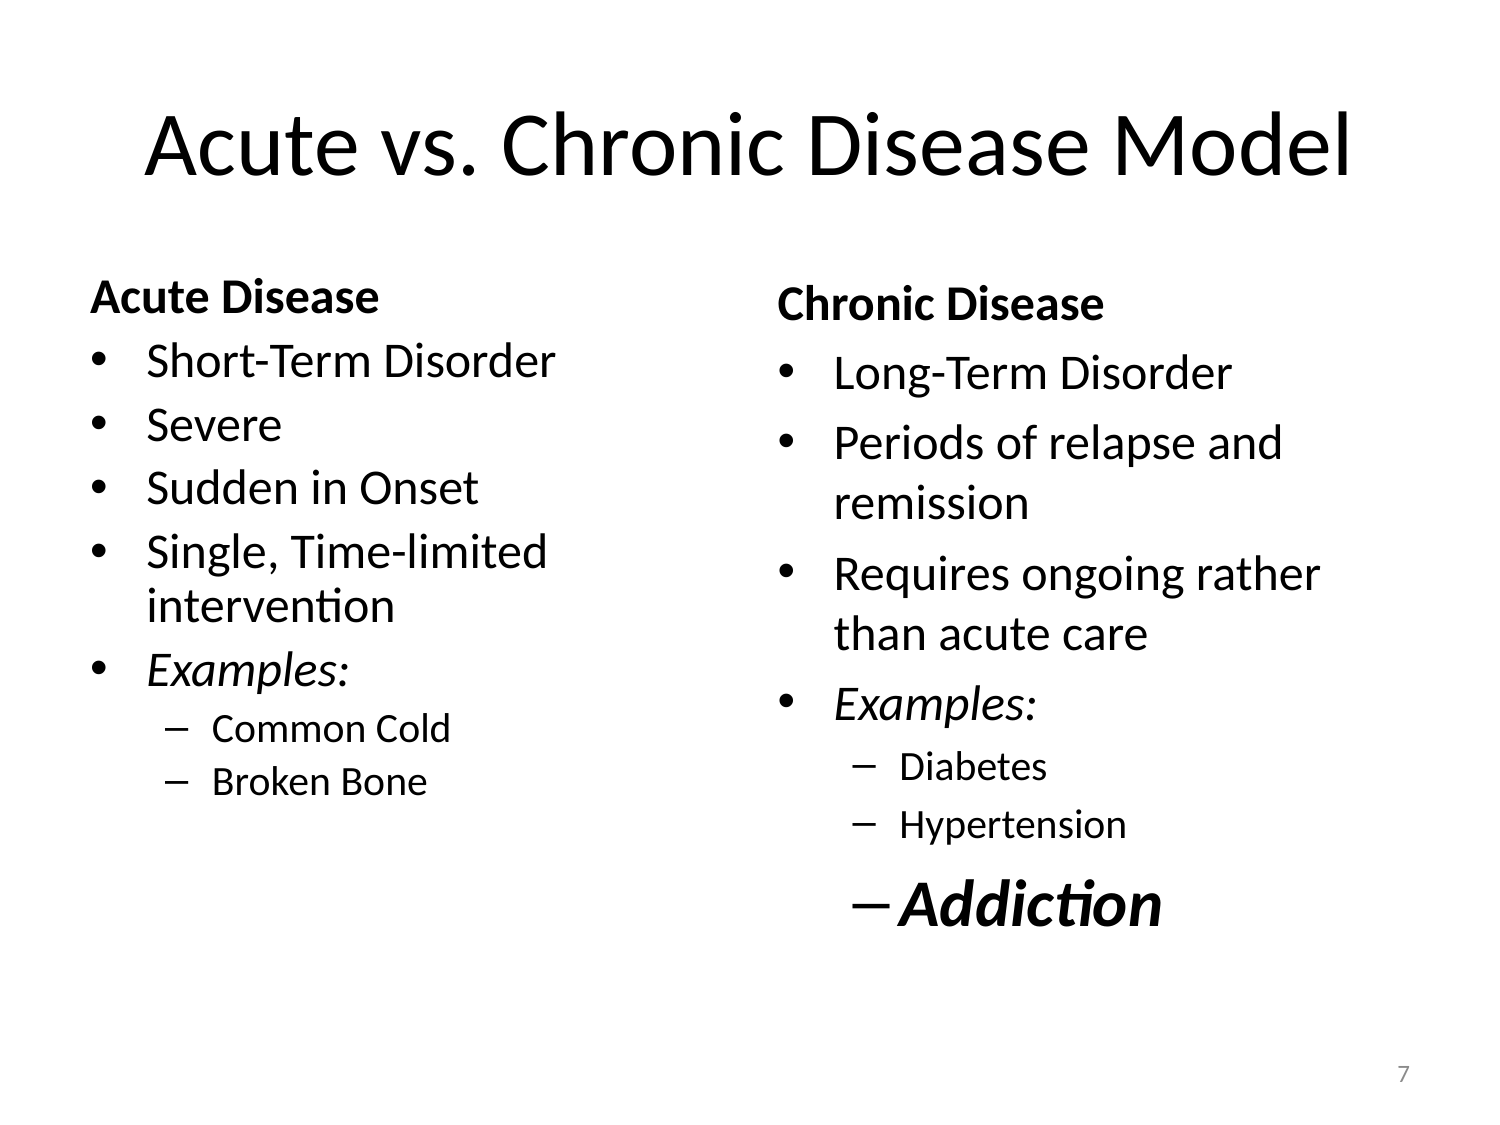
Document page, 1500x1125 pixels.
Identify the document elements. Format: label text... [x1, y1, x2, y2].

list Acute Disease Short-Term Disorder Severe Sudden in Onset Single, Time-limited intervention Examples: Common Cold Broken Bone [75, 262, 738, 1005]
title Acute vs. Chronic Disease Model [75, 45, 1425, 233]
slide_number 7 [1074, 1042, 1425, 1103]
list Chronic Disease Long-Term Disorder Periods of relapse and remission Requires ongoing rather than acute care Examples: Diabetes Hypertension Addiction [762, 262, 1425, 1005]
